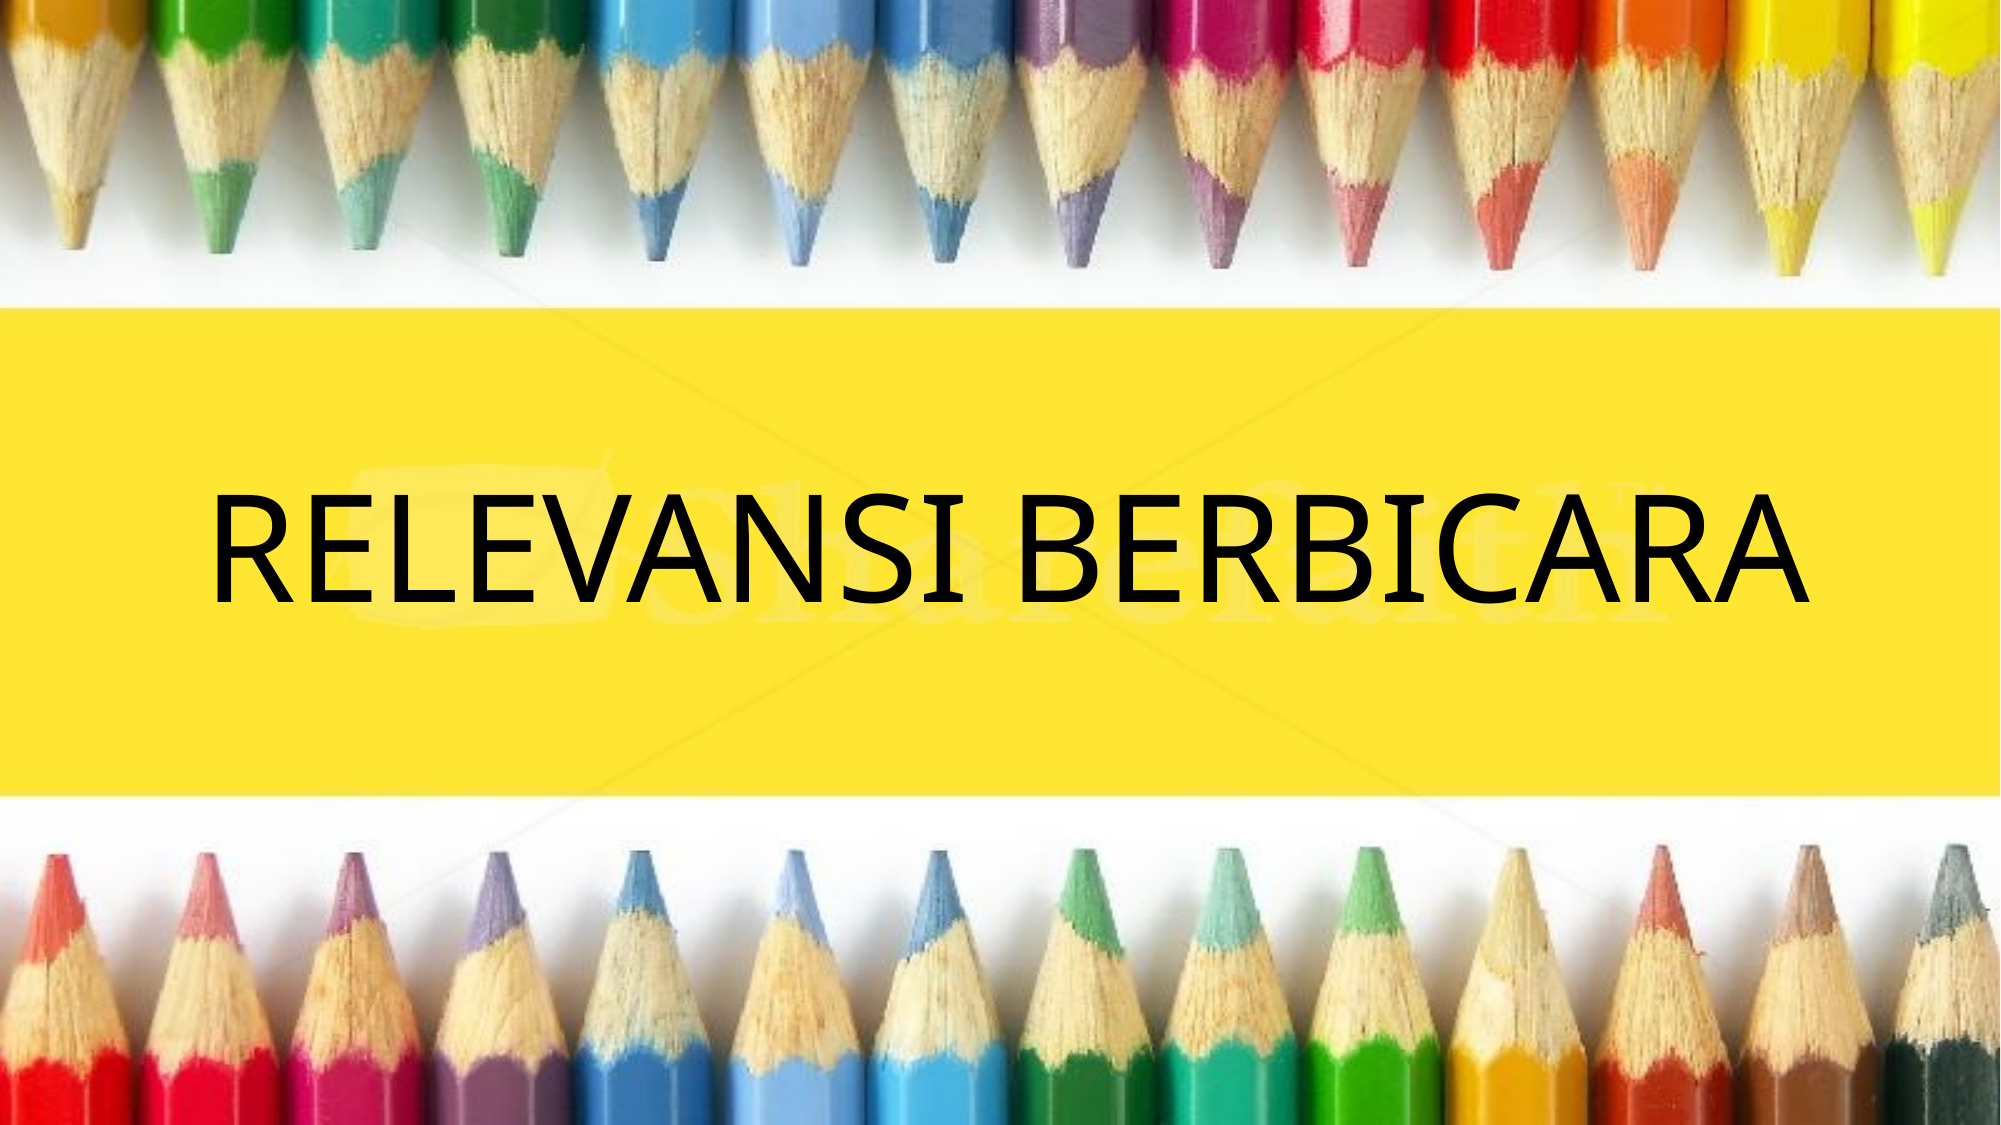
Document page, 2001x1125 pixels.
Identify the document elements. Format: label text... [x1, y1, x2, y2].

text_box RELEVANSI BERBICARA [189, 445, 1978, 711]
picture [0, 0, 2001, 1125]
